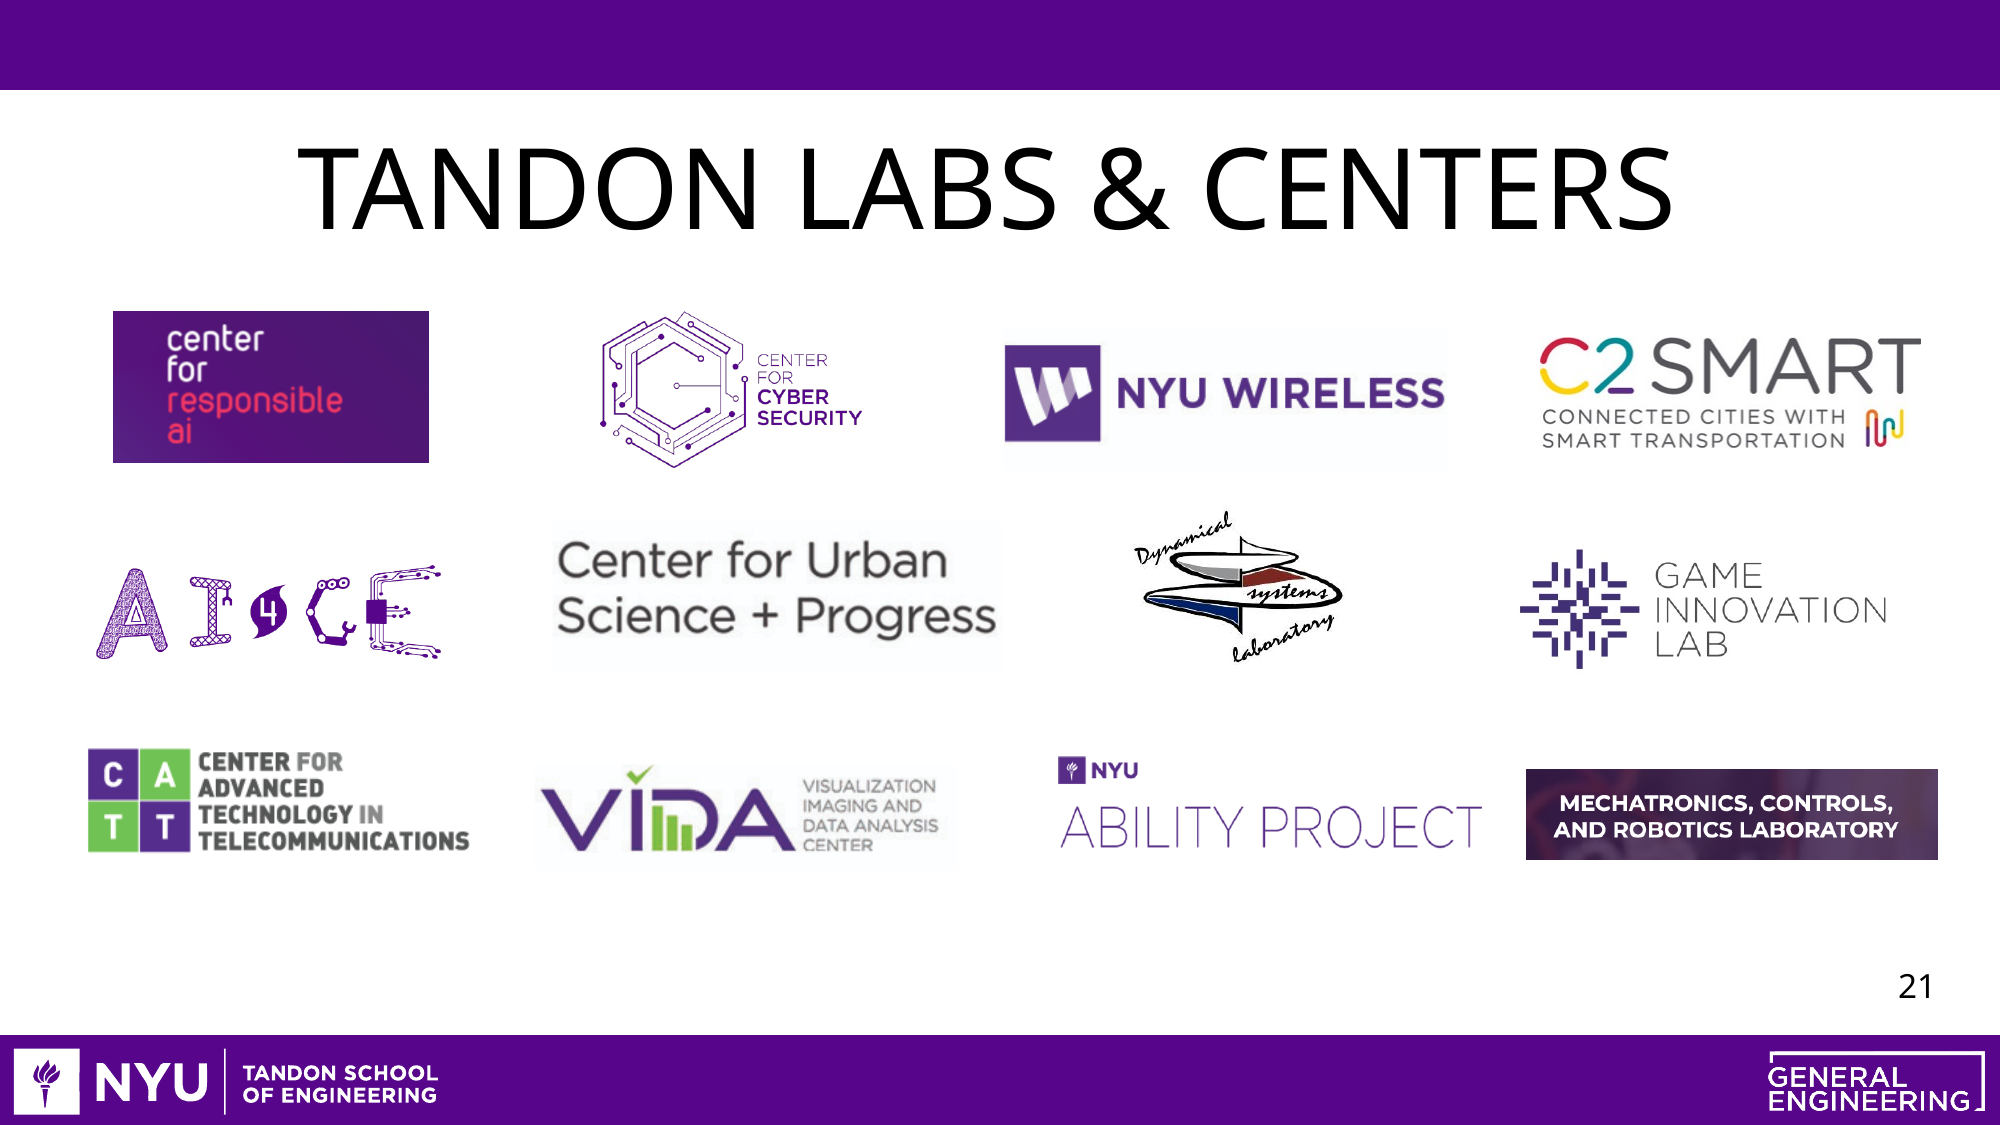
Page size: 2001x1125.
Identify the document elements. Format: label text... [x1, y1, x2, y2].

picture [537, 522, 1017, 671]
picture [113, 311, 429, 463]
picture [502, 735, 984, 892]
text_box 21 [1802, 958, 1951, 1013]
picture [1101, 492, 1393, 672]
picture [1476, 517, 1921, 706]
picture [1058, 756, 1482, 851]
picture [983, 327, 1477, 471]
text_box [0, 1034, 2000, 1125]
picture [1526, 769, 1938, 860]
text_box [0, 0, 2000, 91]
picture [600, 311, 862, 468]
picture [1540, 337, 1921, 450]
text_box TANDON LABS & CENTERS [13, 102, 1962, 262]
picture [75, 735, 482, 868]
picture [13, 1048, 438, 1115]
picture [1768, 1051, 1985, 1111]
picture [84, 562, 453, 661]
